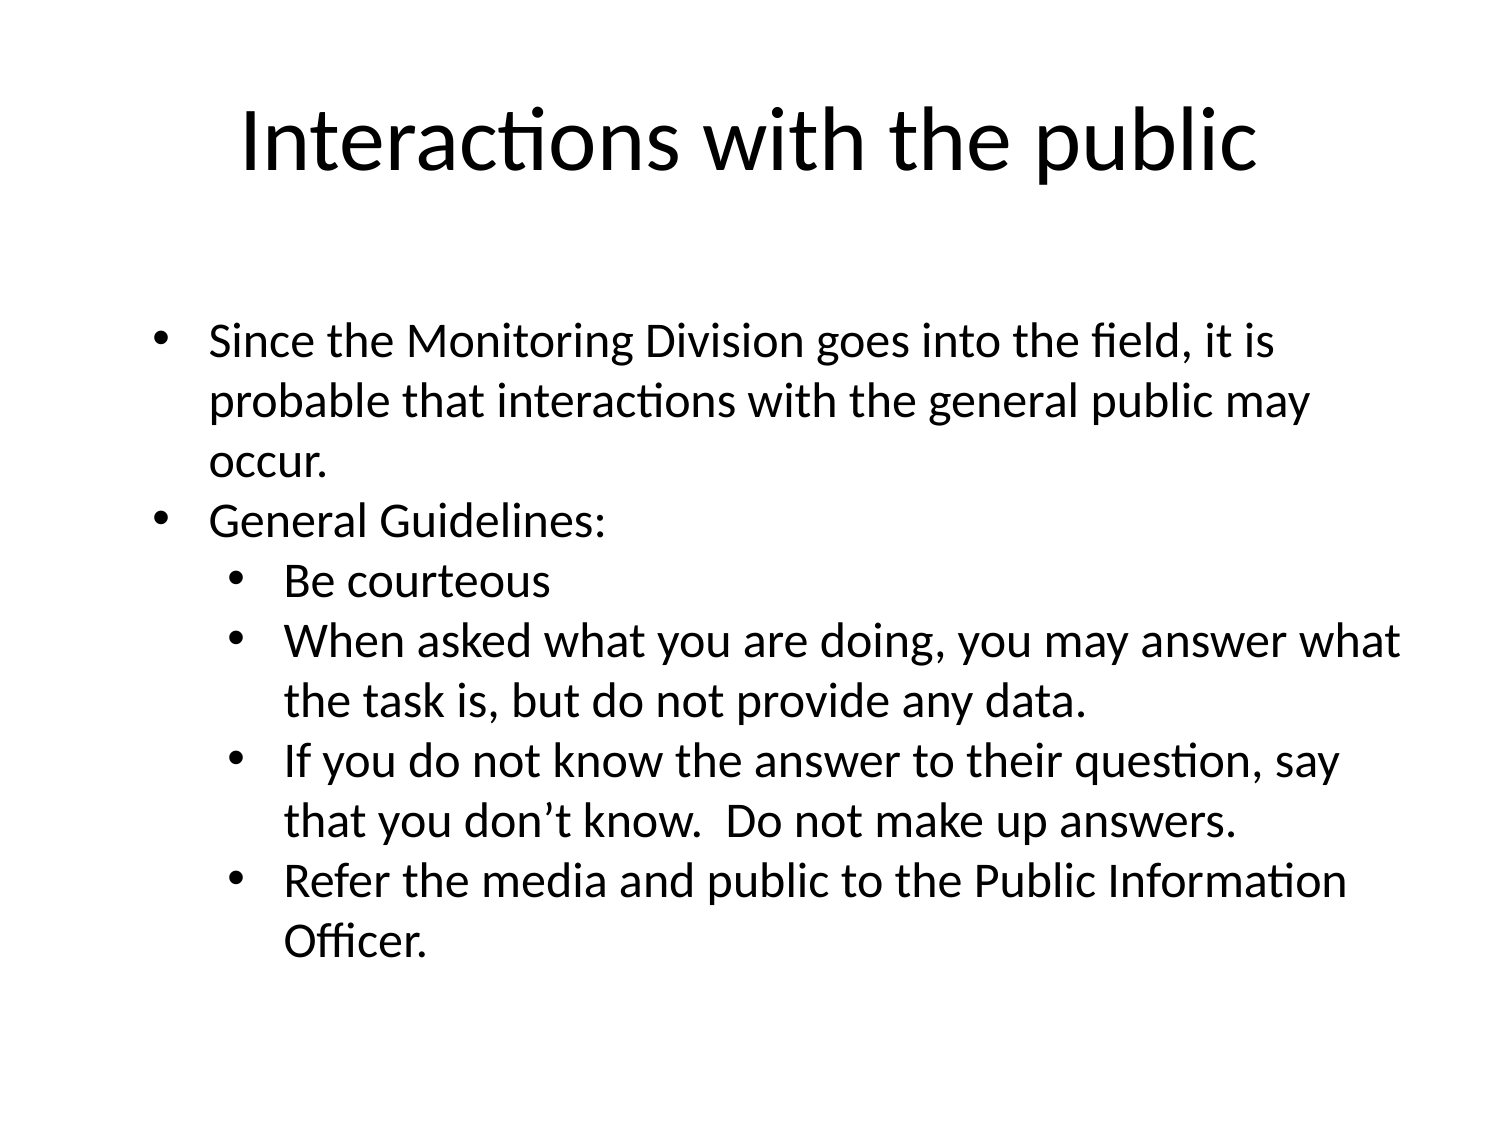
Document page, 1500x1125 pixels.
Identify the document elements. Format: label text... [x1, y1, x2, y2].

text_box Since the Monitoring Division goes into the field, it is probable that interactions with the general public may occur. General Guidelines: Be courteous When asked what you are doing, you may answer what the task is, but do not provide any data. If you do not know the answer to their question, say that you don’t know. Do not make up answers. Refer the media and public to the Public Information Officer. [62, 299, 1438, 975]
title Interactions with the public [75, 39, 1425, 228]
